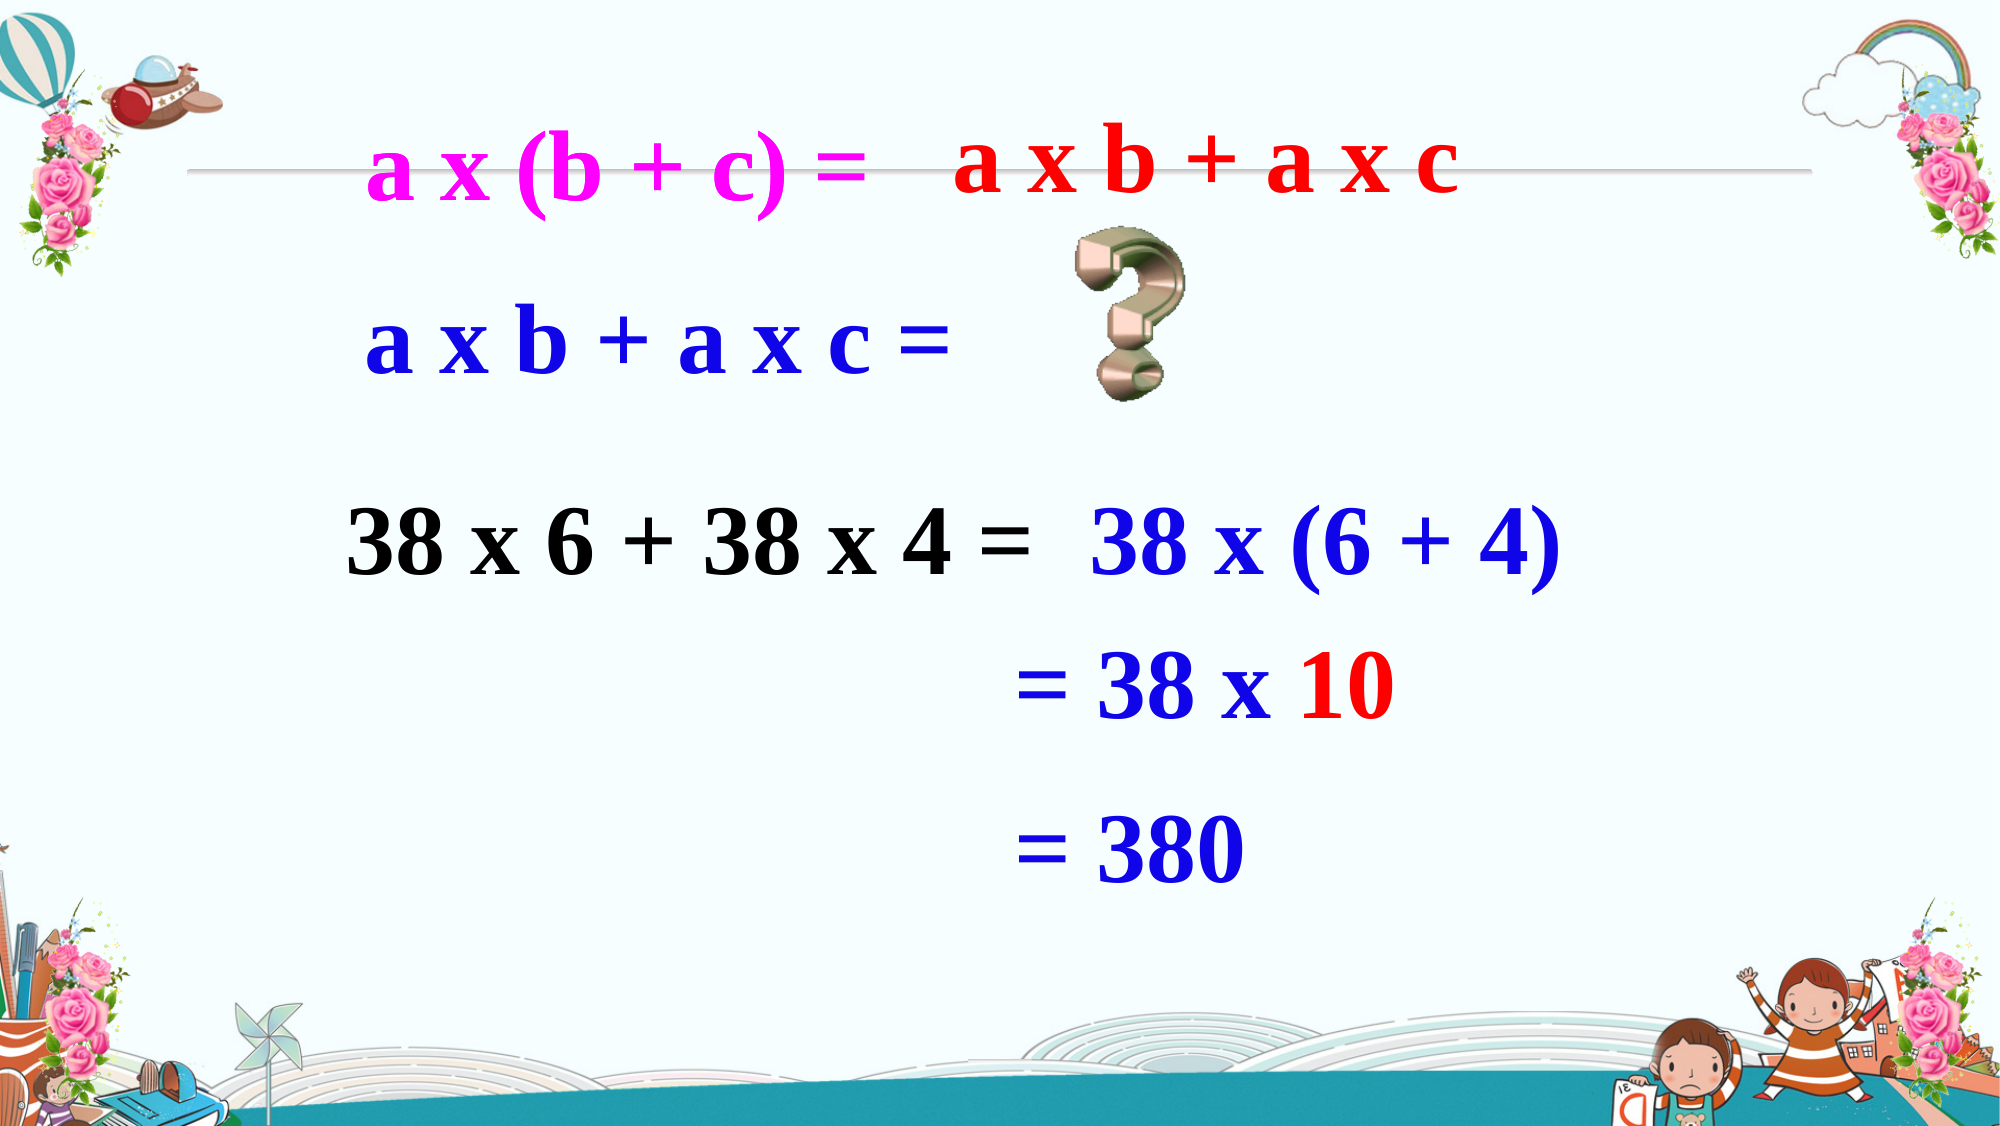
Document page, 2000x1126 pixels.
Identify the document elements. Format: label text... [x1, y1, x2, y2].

text_box a x (b + c) = [839, 92, 926, 228]
text_box 38 x (6 + 4) [1074, 466, 1675, 602]
text_box a x b + a x c = [349, 265, 1004, 401]
picture [0, 0, 2000, 1126]
text_box a x b + a x c [938, 85, 1526, 220]
text_box = 380 [974, 775, 1575, 980]
text_box = 38 x 10 [974, 611, 1575, 775]
text_box a x (b + c) [350, 92, 839, 228]
text_box 38 x 6 + 38 x 4 = [331, 466, 1074, 602]
